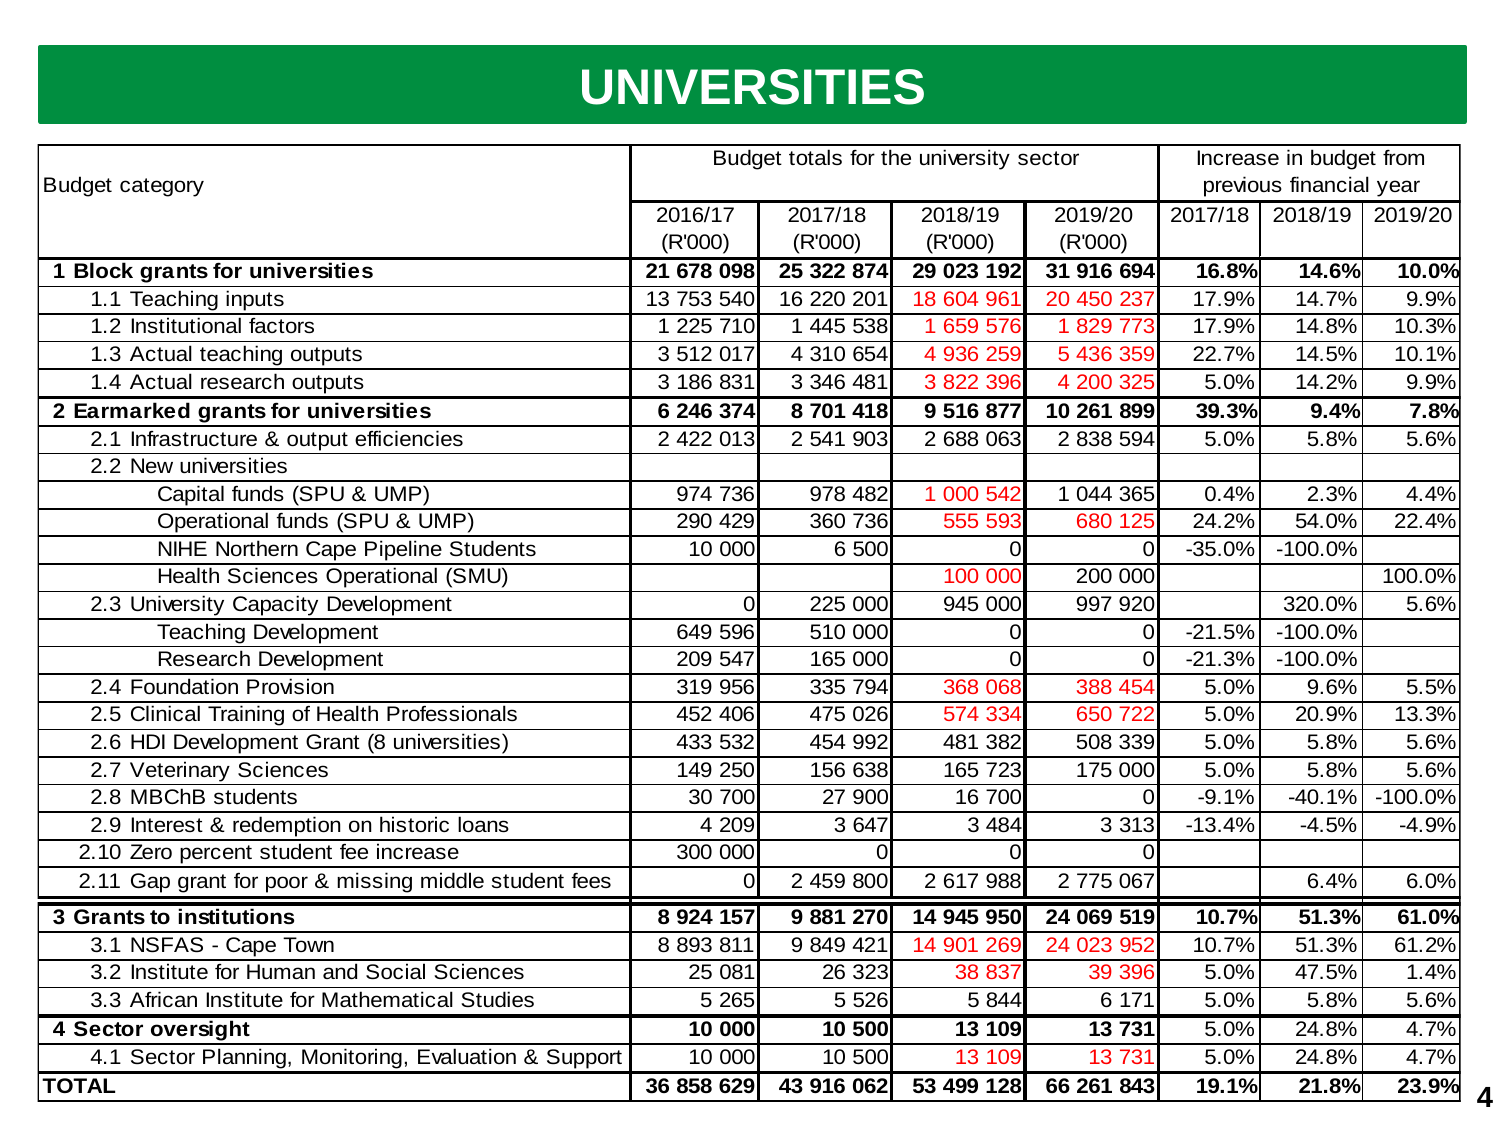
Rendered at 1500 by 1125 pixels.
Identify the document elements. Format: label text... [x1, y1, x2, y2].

picture [37, 144, 1463, 1104]
slide_number 4 [1157, 1070, 1500, 1125]
text_box UNIVERSITIES [38, 45, 1467, 124]
